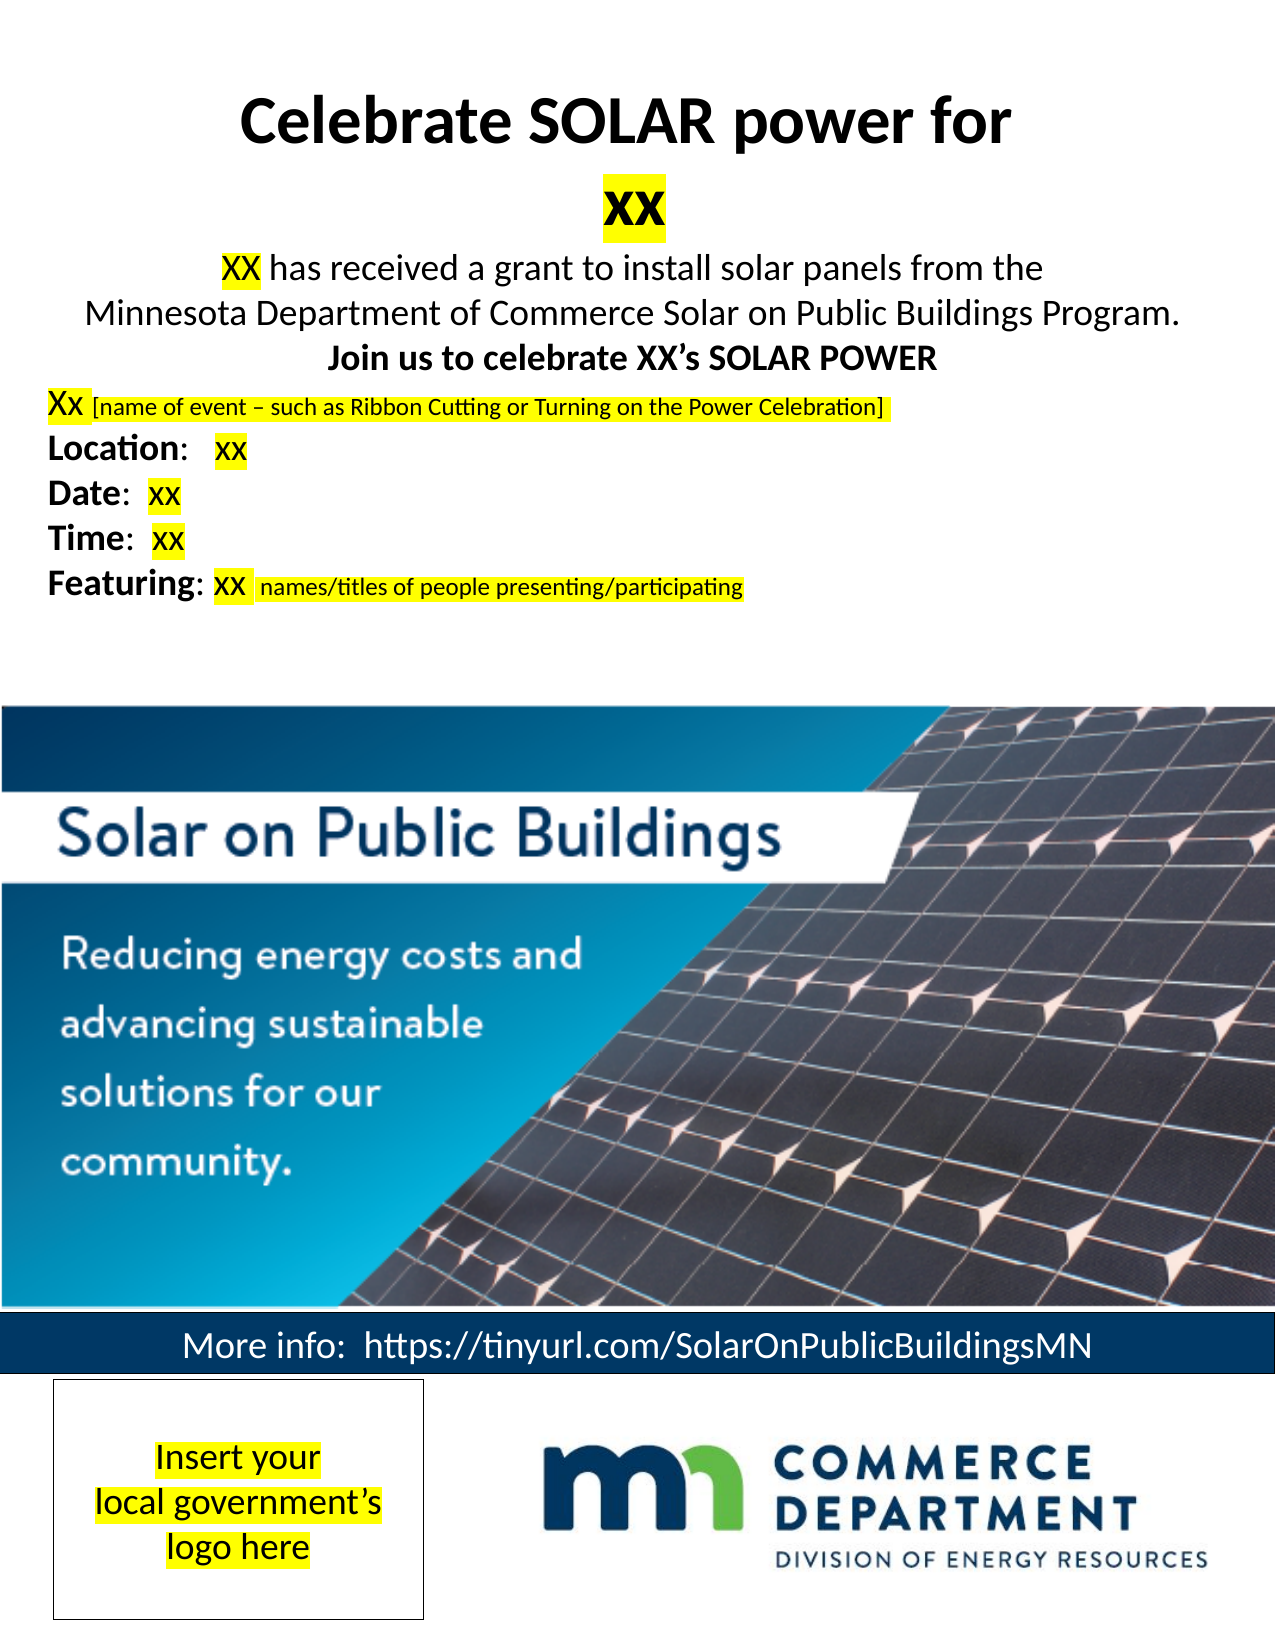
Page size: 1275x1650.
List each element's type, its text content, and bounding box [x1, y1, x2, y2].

picture [0, 705, 1275, 1309]
picture [521, 1418, 1222, 1592]
text_box Insert your local government’s logo here [53, 1379, 424, 1620]
text_box Celebrate SOLAR power for xx [0, 67, 1270, 247]
text_box More info: https://tinyurl.com/SolarOnPublicBuildingsMN [0, 1312, 1275, 1374]
text_box XX has received a grant to install solar panels from the Minnesota Department of Commerce Solar on Public Buildings Program. Join us to celebrate XX’s SOLAR POWER Xx [name of event – such as Ribbon Cutting or Turning on the Power Celebration] Location: xx Date: xx Time: xx Featuring: xx names/titles of people presenting/participating [33, 235, 1242, 611]
